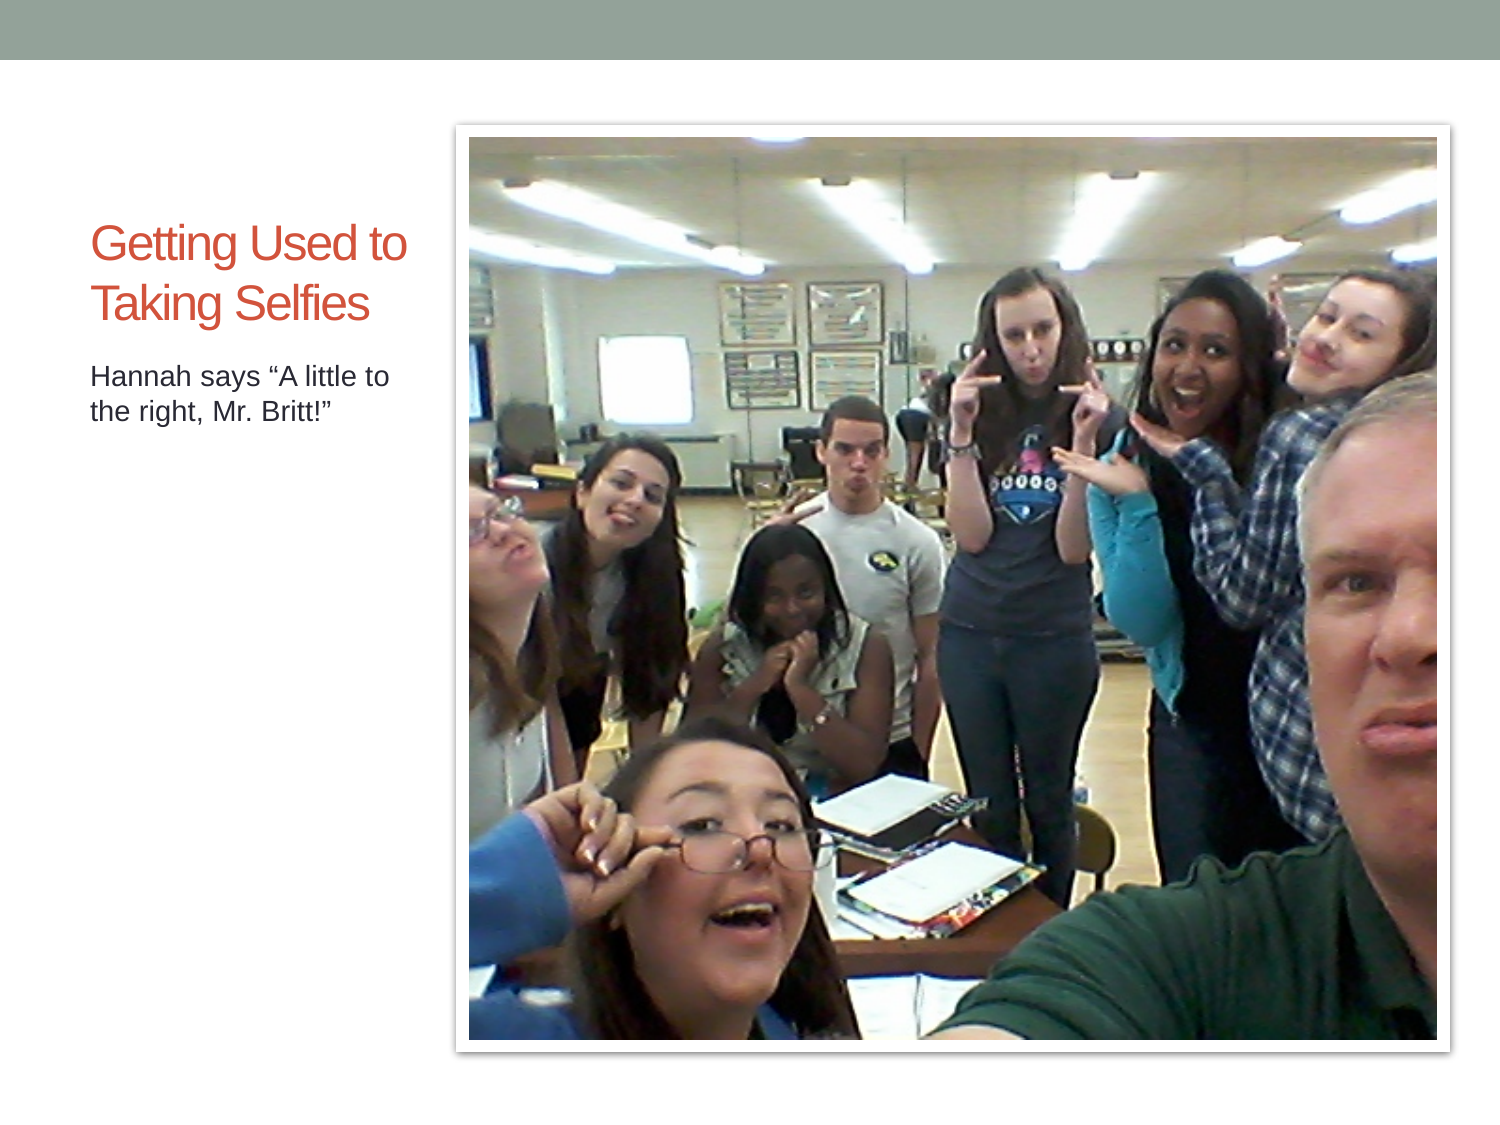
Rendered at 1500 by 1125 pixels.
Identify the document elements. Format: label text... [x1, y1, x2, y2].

title Getting Used to Taking Selfies [75, 129, 427, 338]
list Hannah says “A little to the right, Mr. Britt!” [75, 350, 426, 1046]
picture [468, 137, 1438, 1040]
